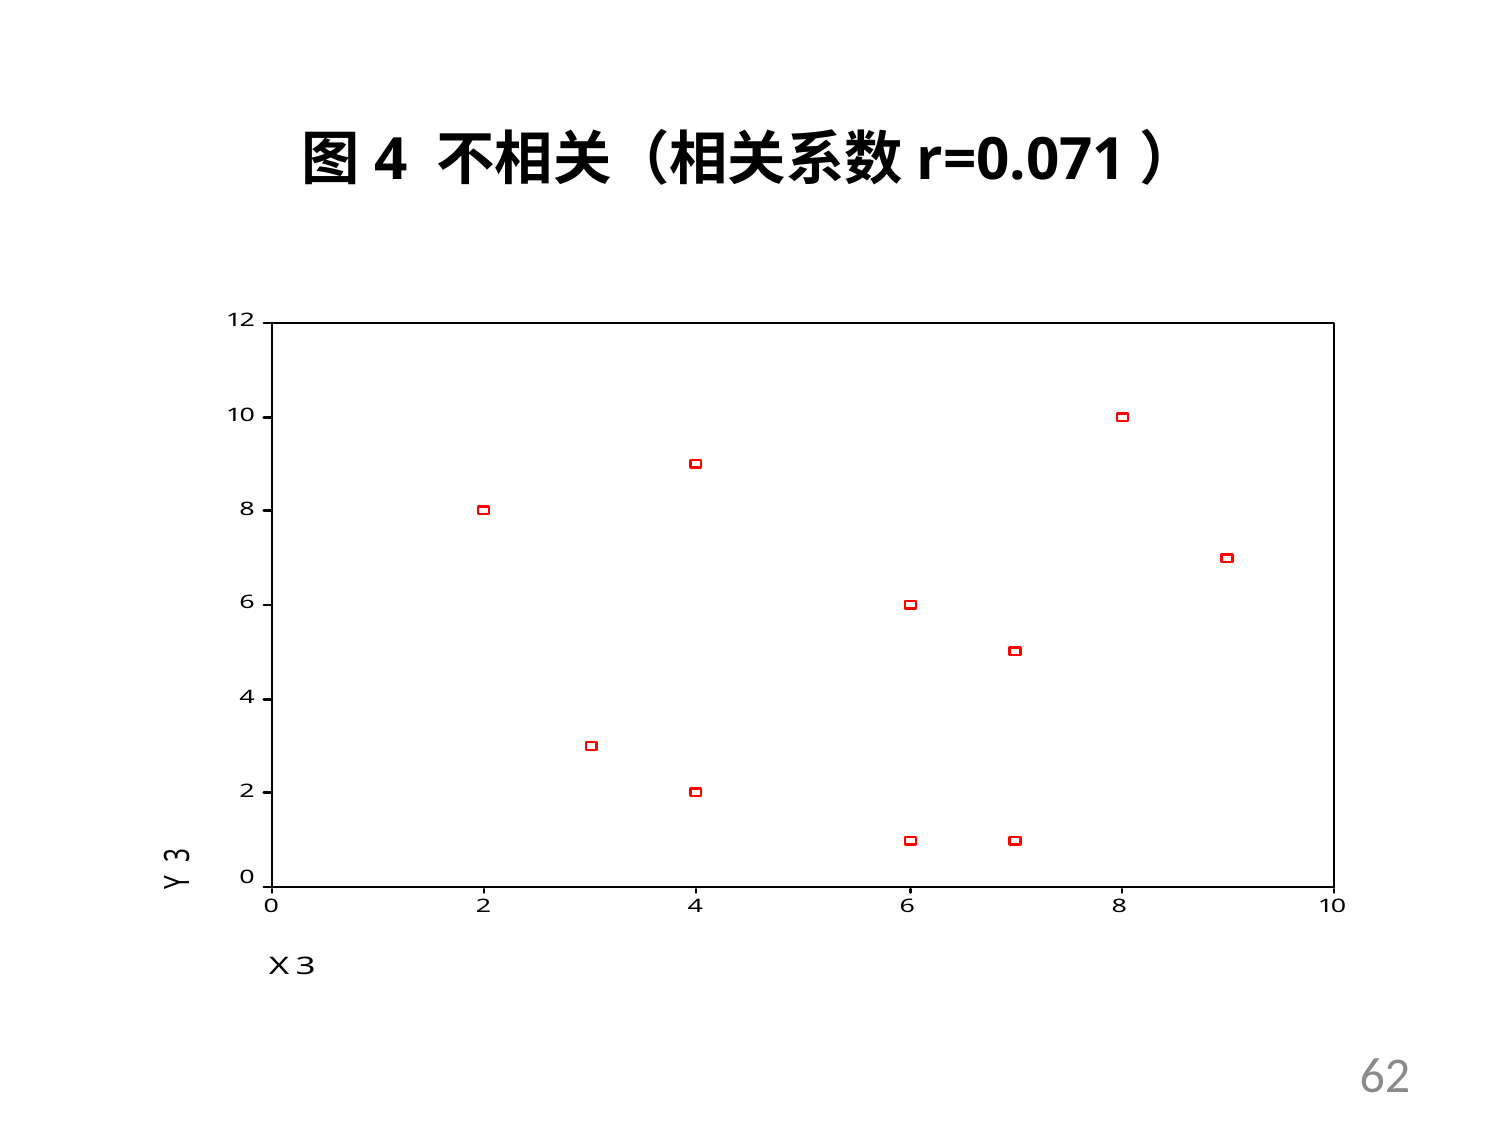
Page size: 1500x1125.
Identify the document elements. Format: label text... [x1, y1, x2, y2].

slide_number 62 [1074, 1042, 1425, 1103]
picture [99, 287, 1388, 1001]
title 图4 不相关（相关系数r=0.071） [75, 45, 1425, 233]
